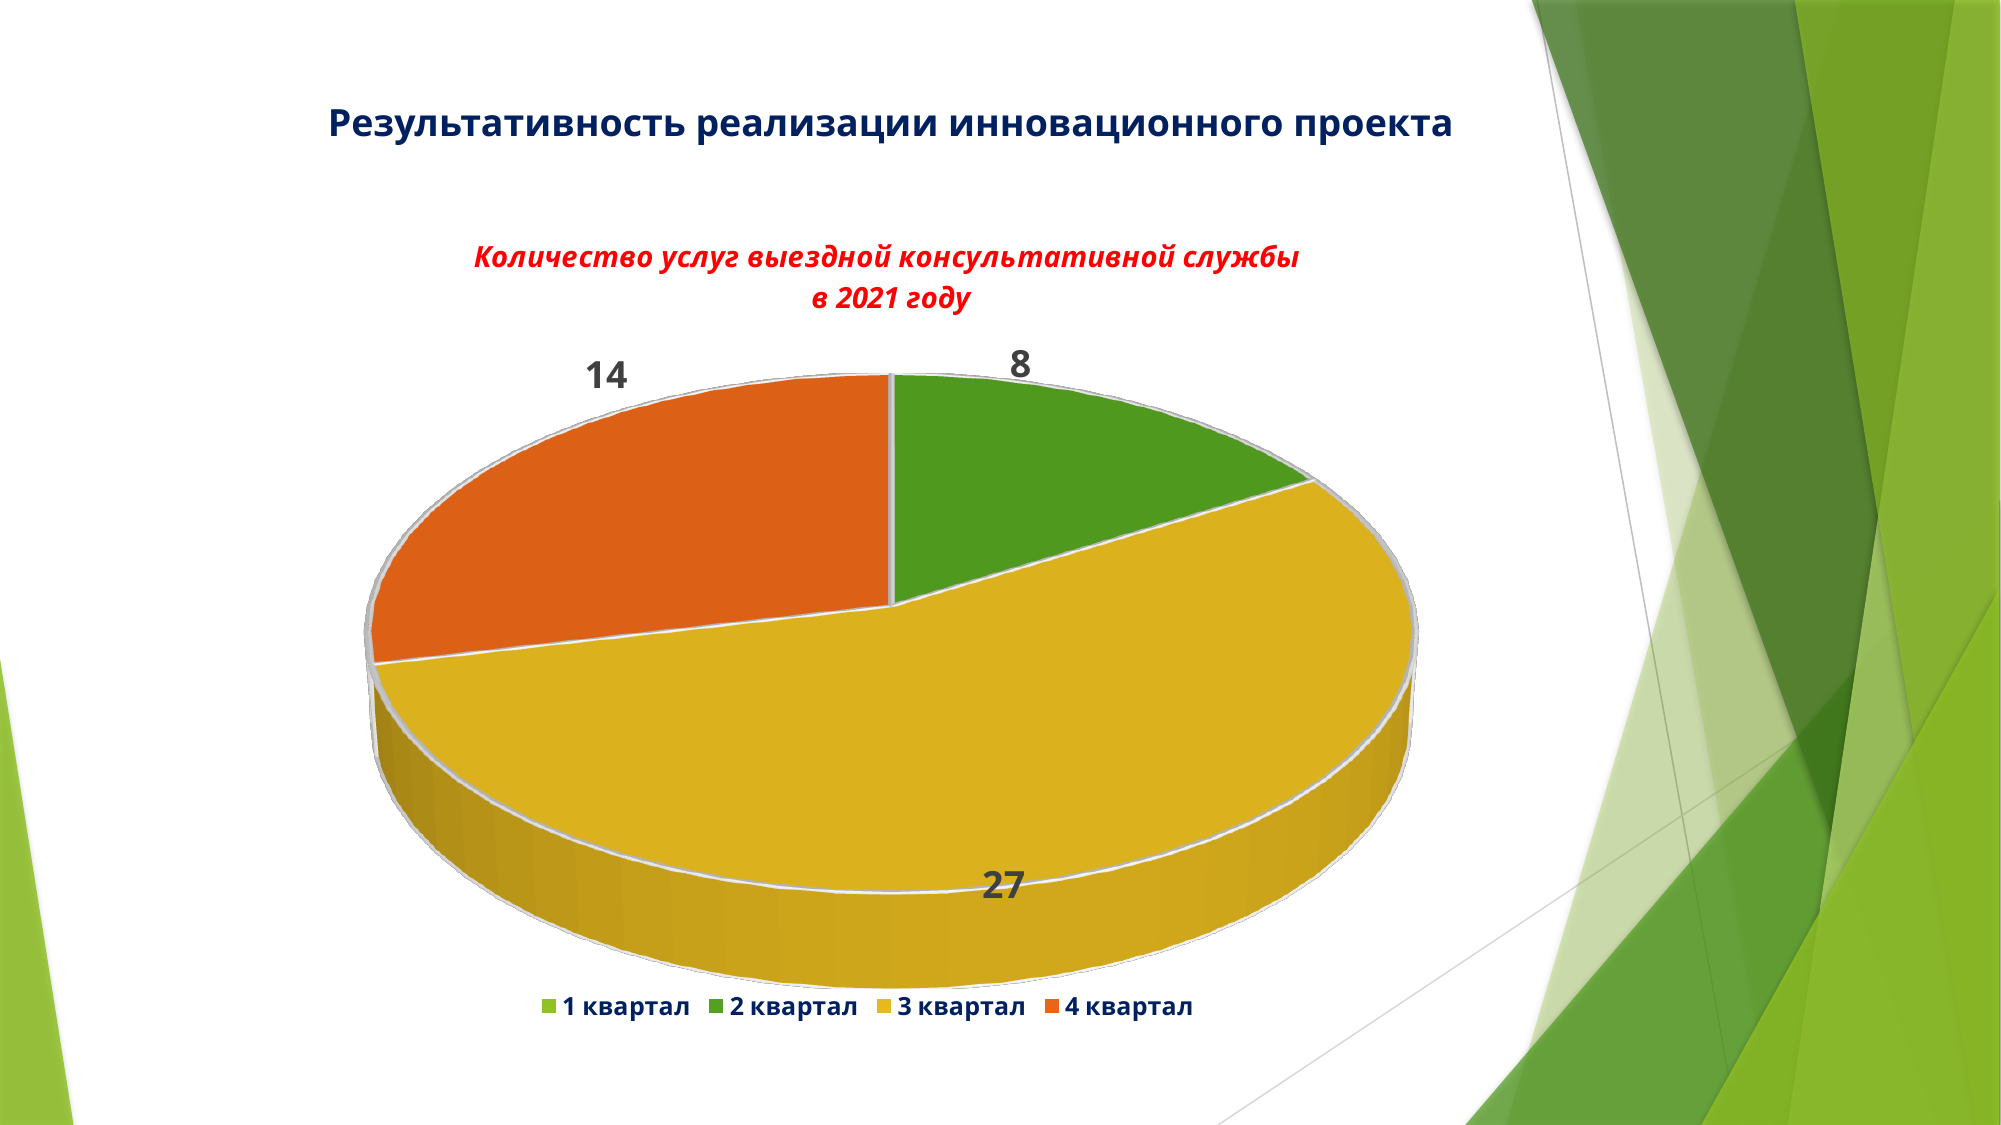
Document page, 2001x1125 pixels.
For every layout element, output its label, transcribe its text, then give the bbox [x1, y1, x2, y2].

chart [284, 201, 1499, 1075]
text_box Результативность реализации инновационного проекта [216, 91, 1567, 152]
